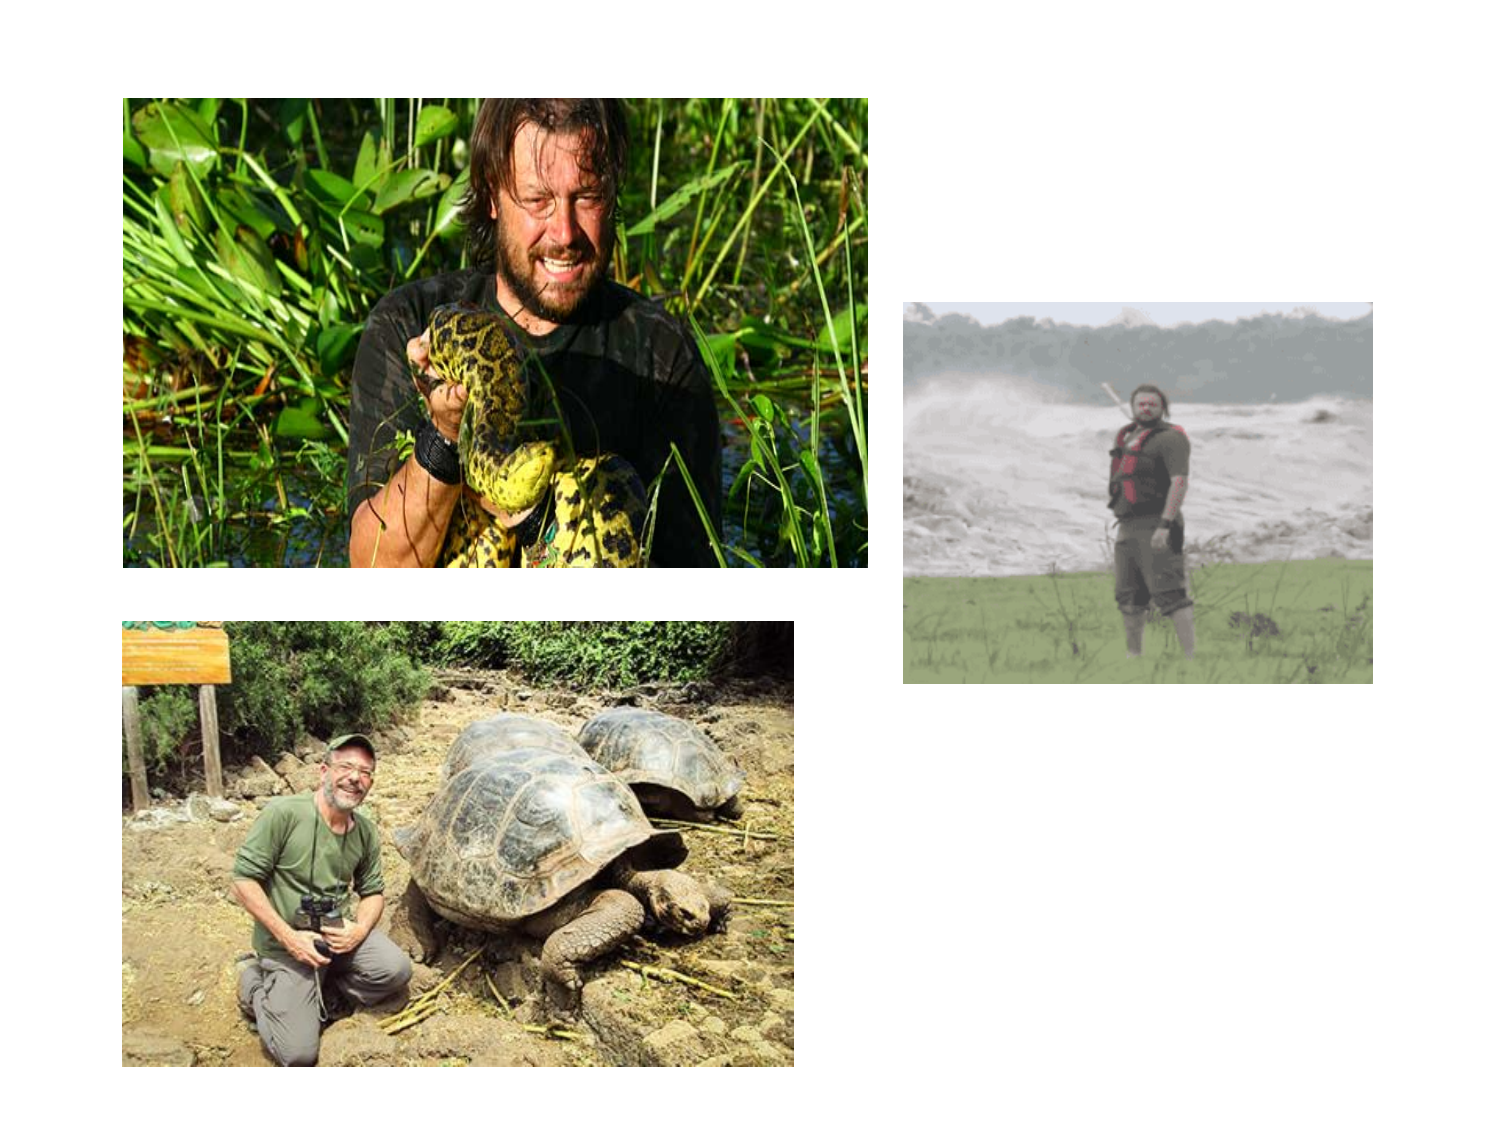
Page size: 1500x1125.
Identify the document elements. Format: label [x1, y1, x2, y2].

picture [121, 621, 795, 1068]
picture [903, 302, 1373, 685]
picture [123, 98, 869, 568]
